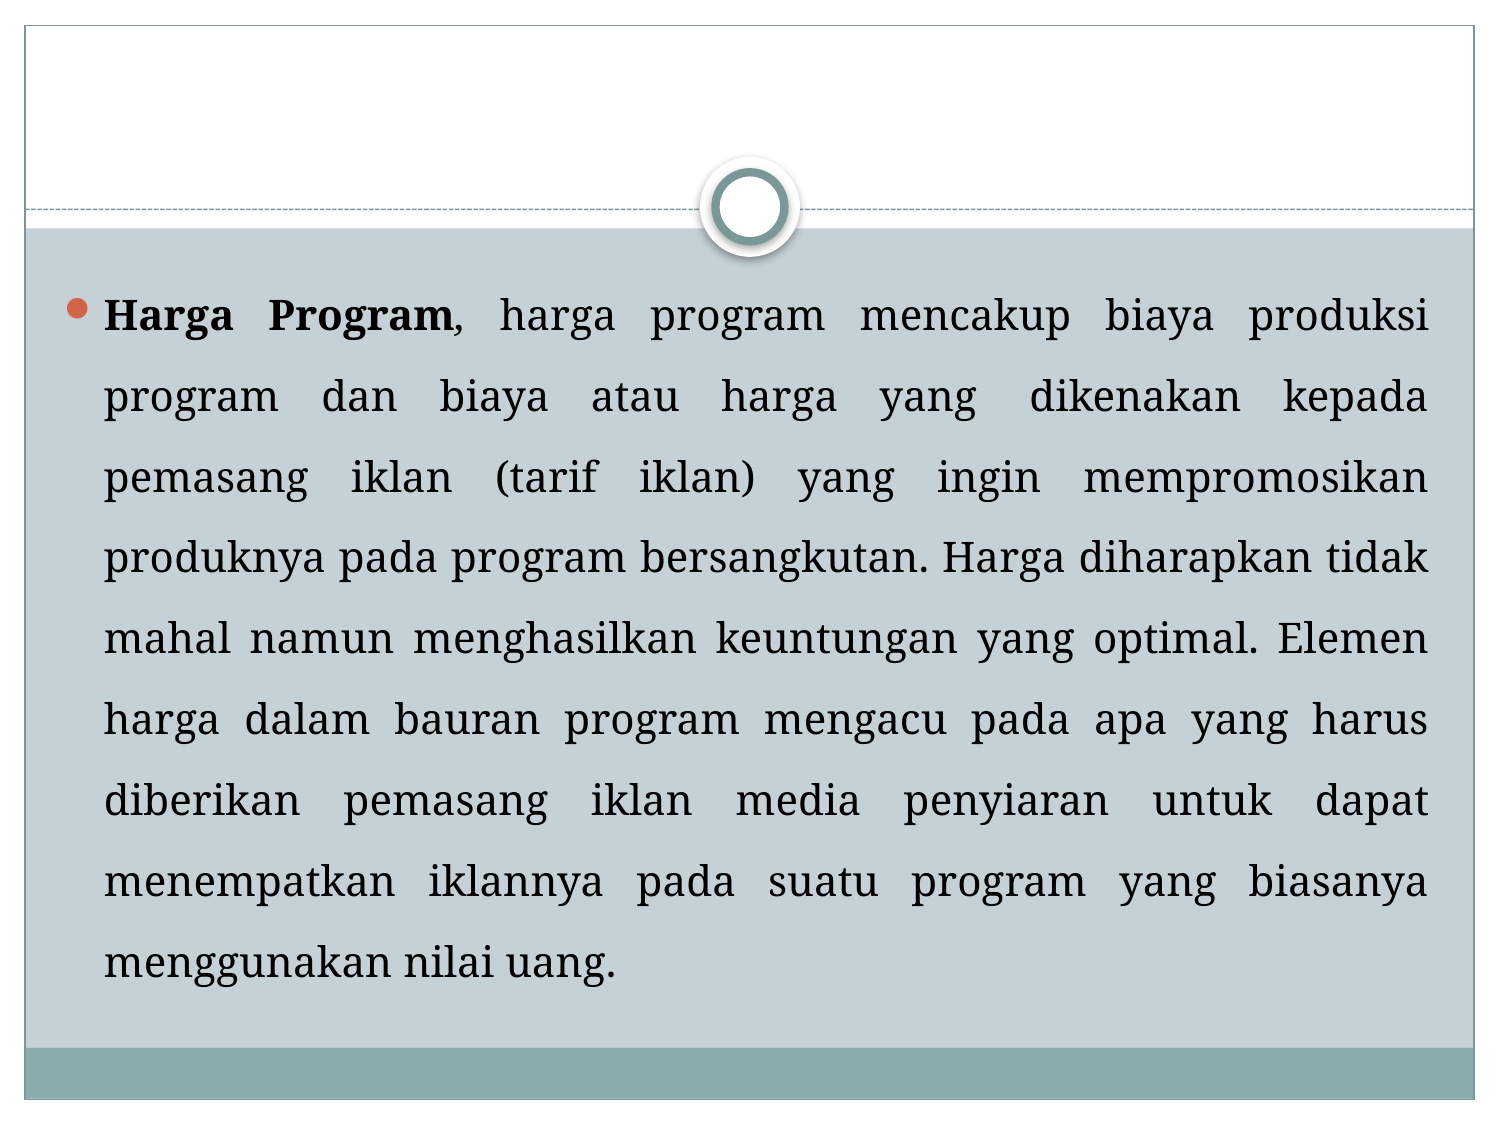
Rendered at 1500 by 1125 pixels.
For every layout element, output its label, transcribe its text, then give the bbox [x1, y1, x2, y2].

list Harga Program, harga program mencakup biaya produksi program dan biaya atau harga yang dikenakan kepada pemasang iklan (tarif iklan) yang ingin mempromosikan produknya pada program bersangkutan. Harga diharapkan tidak mahal namun menghasilkan keuntungan yang optimal. Elemen harga dalam bauran program mengacu pada apa yang harus diberikan pemasang iklan media penyiaran untuk dapat menempatkan iklannya pada suatu program yang biasanya menggunakan nilai uang. [49, 250, 1445, 1001]
